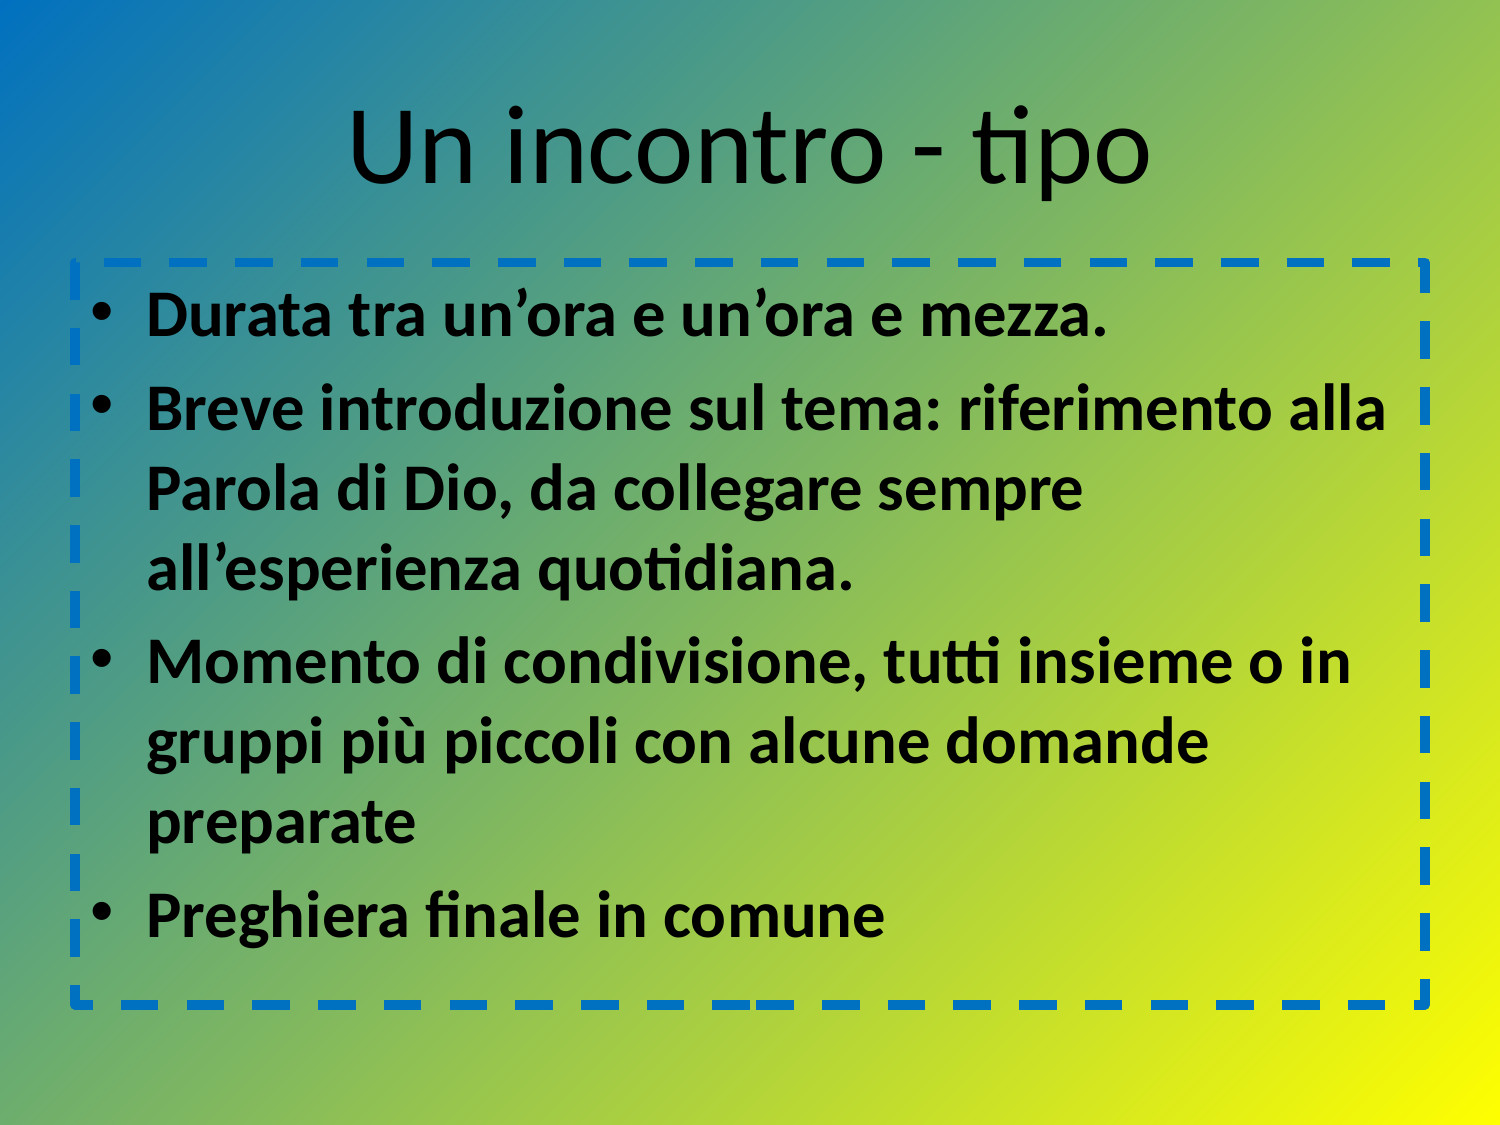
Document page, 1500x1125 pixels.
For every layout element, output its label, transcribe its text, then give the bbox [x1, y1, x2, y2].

list Durata tra un’ora e un’ora e mezza. Breve introduzione sul tema: riferimento alla Parola di Dio, da collegare sempre all’esperienza quotidiana. Momento di condivisione, tutti insieme o in gruppi più piccoli con alcune domande preparate Preghiera finale in comune [75, 262, 1425, 1005]
title Un incontro - tipo [75, 45, 1425, 233]
